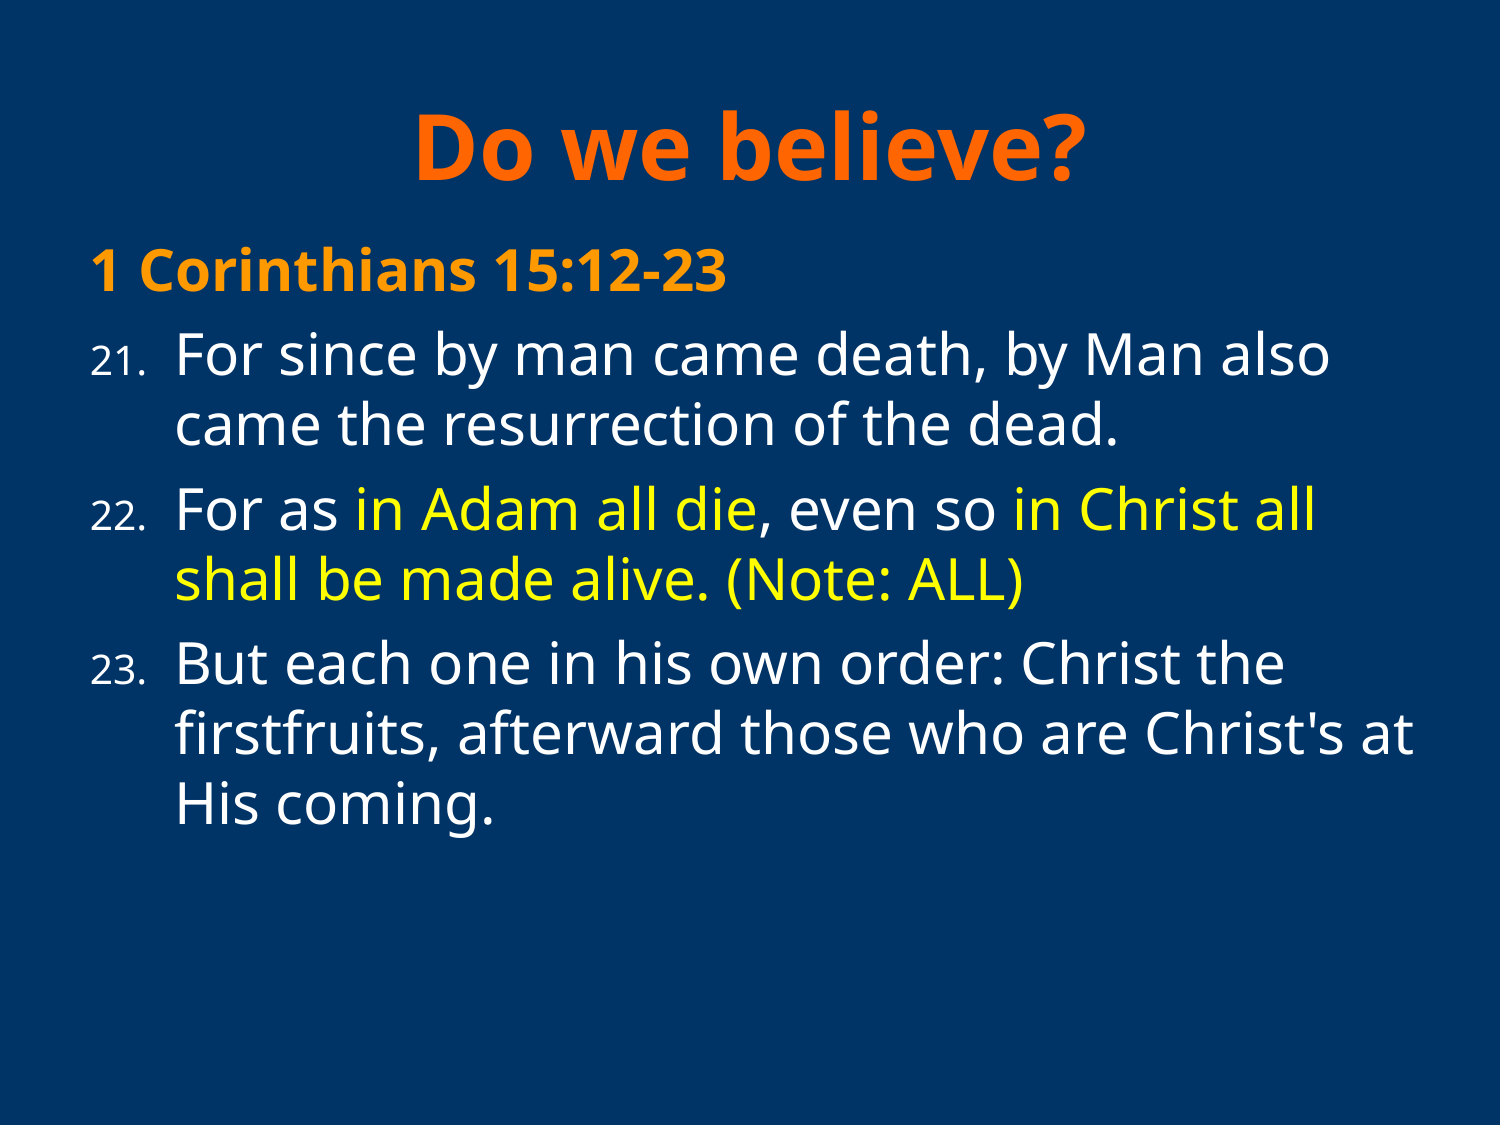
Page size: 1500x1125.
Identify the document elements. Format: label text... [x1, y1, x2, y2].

list 1 Corinthians 15:12-23 For since by man came death, by Man also came the resurrection of the dead. For as in Adam all die, even so in Christ all shall be made alive. (Note: ALL) But each one in his own order: Christ the firstfruits, afterward those who are Christ's at His coming. [74, 224, 1451, 938]
title Do we believe? [112, 49, 1388, 224]
